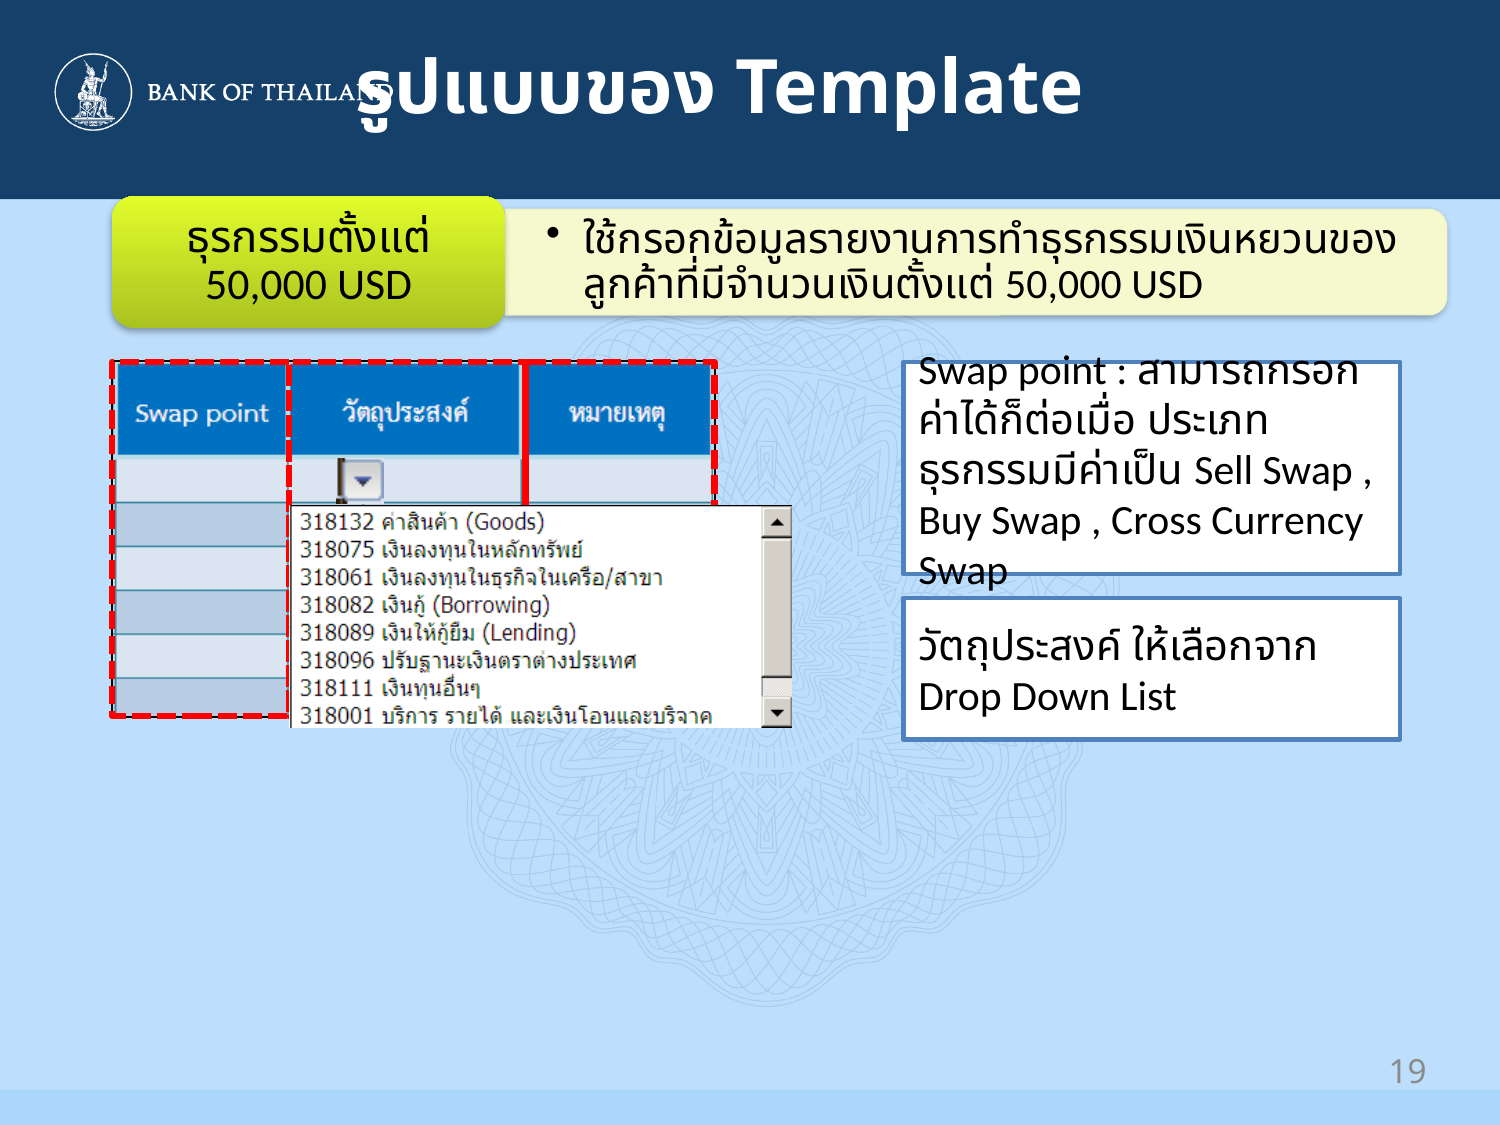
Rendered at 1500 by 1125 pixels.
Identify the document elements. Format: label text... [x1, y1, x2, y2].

picture [0, 0, 1500, 1125]
text_box Swap point : สามารถกรอกค่าได้ก็ต่อเมื่อ ประเภทธุรกรรมมีค่าเป็น Sell Swap , Buy Swap , Cross Currency Swap [901, 360, 1402, 576]
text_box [111, 196, 1447, 329]
text_box วัตถุประสงค์ ให้เลือกจาก Drop Down List [901, 596, 1402, 742]
text_box รูปแบบของ Template [28, 30, 1412, 173]
slide_number 19 [1091, 1042, 1442, 1103]
